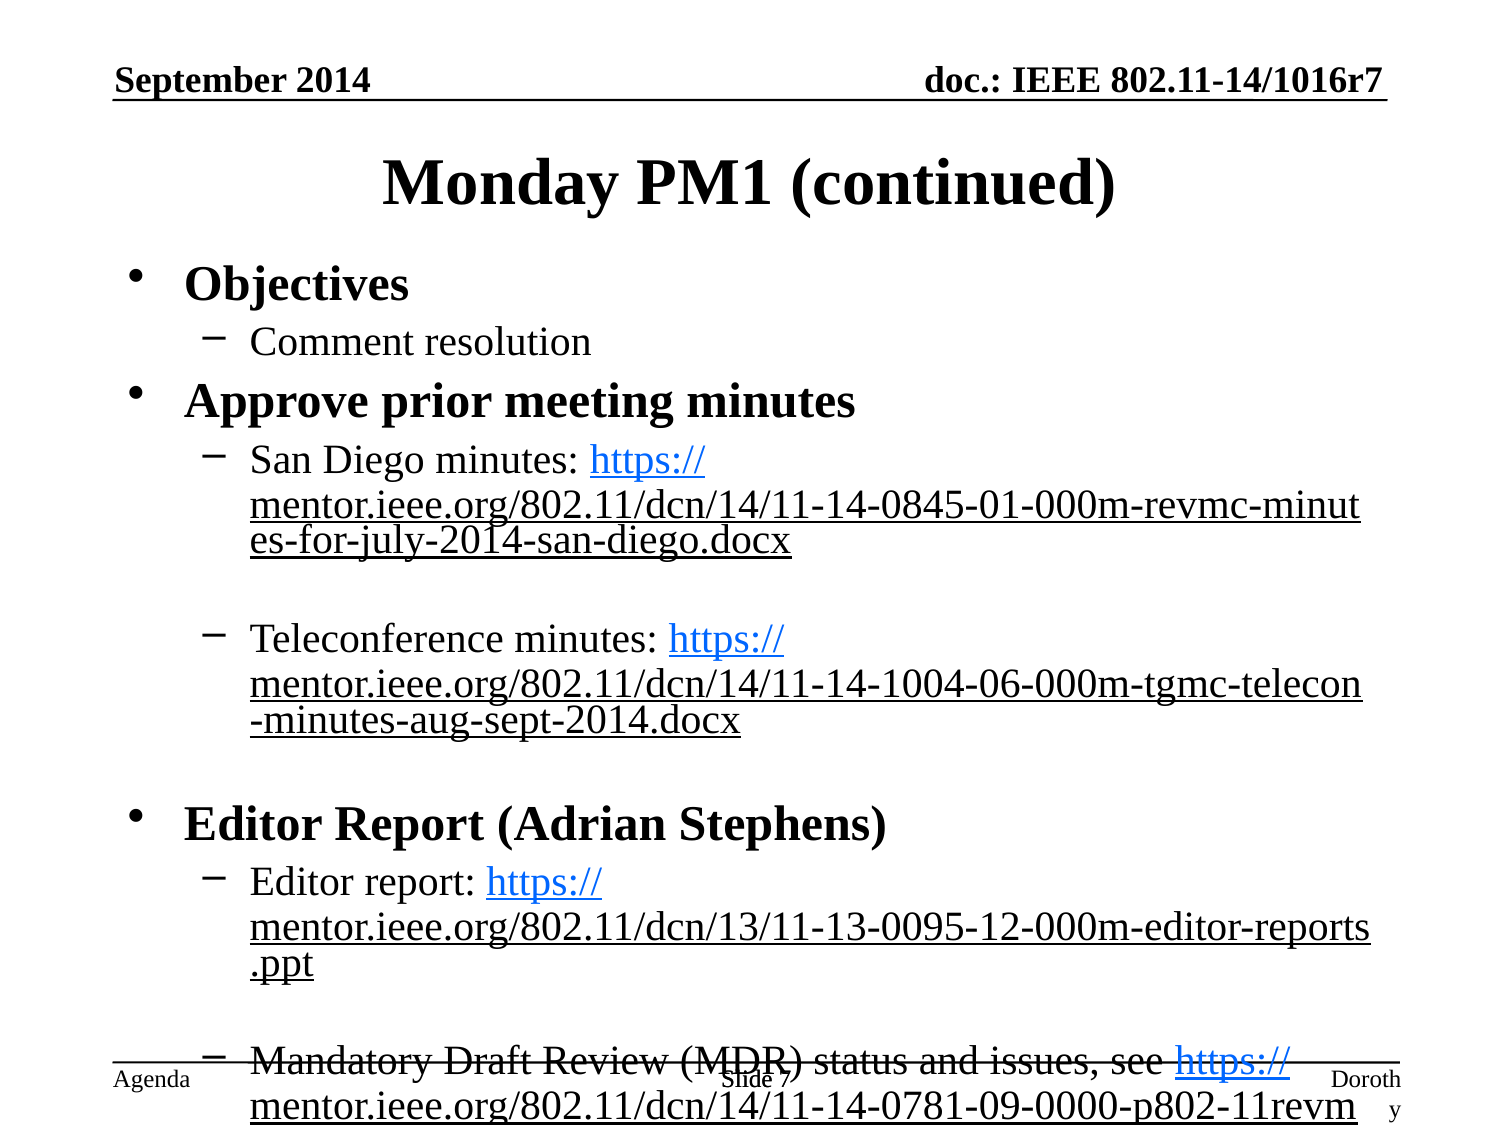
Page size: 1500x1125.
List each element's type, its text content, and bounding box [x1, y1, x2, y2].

title Monday PM1 (continued) [112, 112, 1388, 249]
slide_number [114, 54, 425, 100]
footer Dorothy Stanley, Aruba Networks [1325, 1062, 1402, 1093]
list Objectives Comment resolution Approve prior meeting minutes San Diego minutes: https://mentor.ieee.org/802.11/dcn/14/11-14-0845-01-000m-revmc-minutes-for-july-2014-san-diego.docx Teleconference minutes: https://mentor.ieee.org/802.11/dcn/14/11-14-1004-06-000m-tgmc-telecon-minutes-aug-sept-2014.docx Editor Report (Adrian Stephens) Editor report: https://mentor.ieee.org/802.11/dcn/13/11-13-0095-12-000m-editor-reports.ppt Mandatory Draft Review (MDR) status and issues, see https://mentor.ieee.org/802.11/dcn/14/11-14-0781-09-0000-p802-11revmc-mdr-report.doc [112, 249, 1388, 925]
text_box Slide 7 [675, 1062, 838, 1093]
